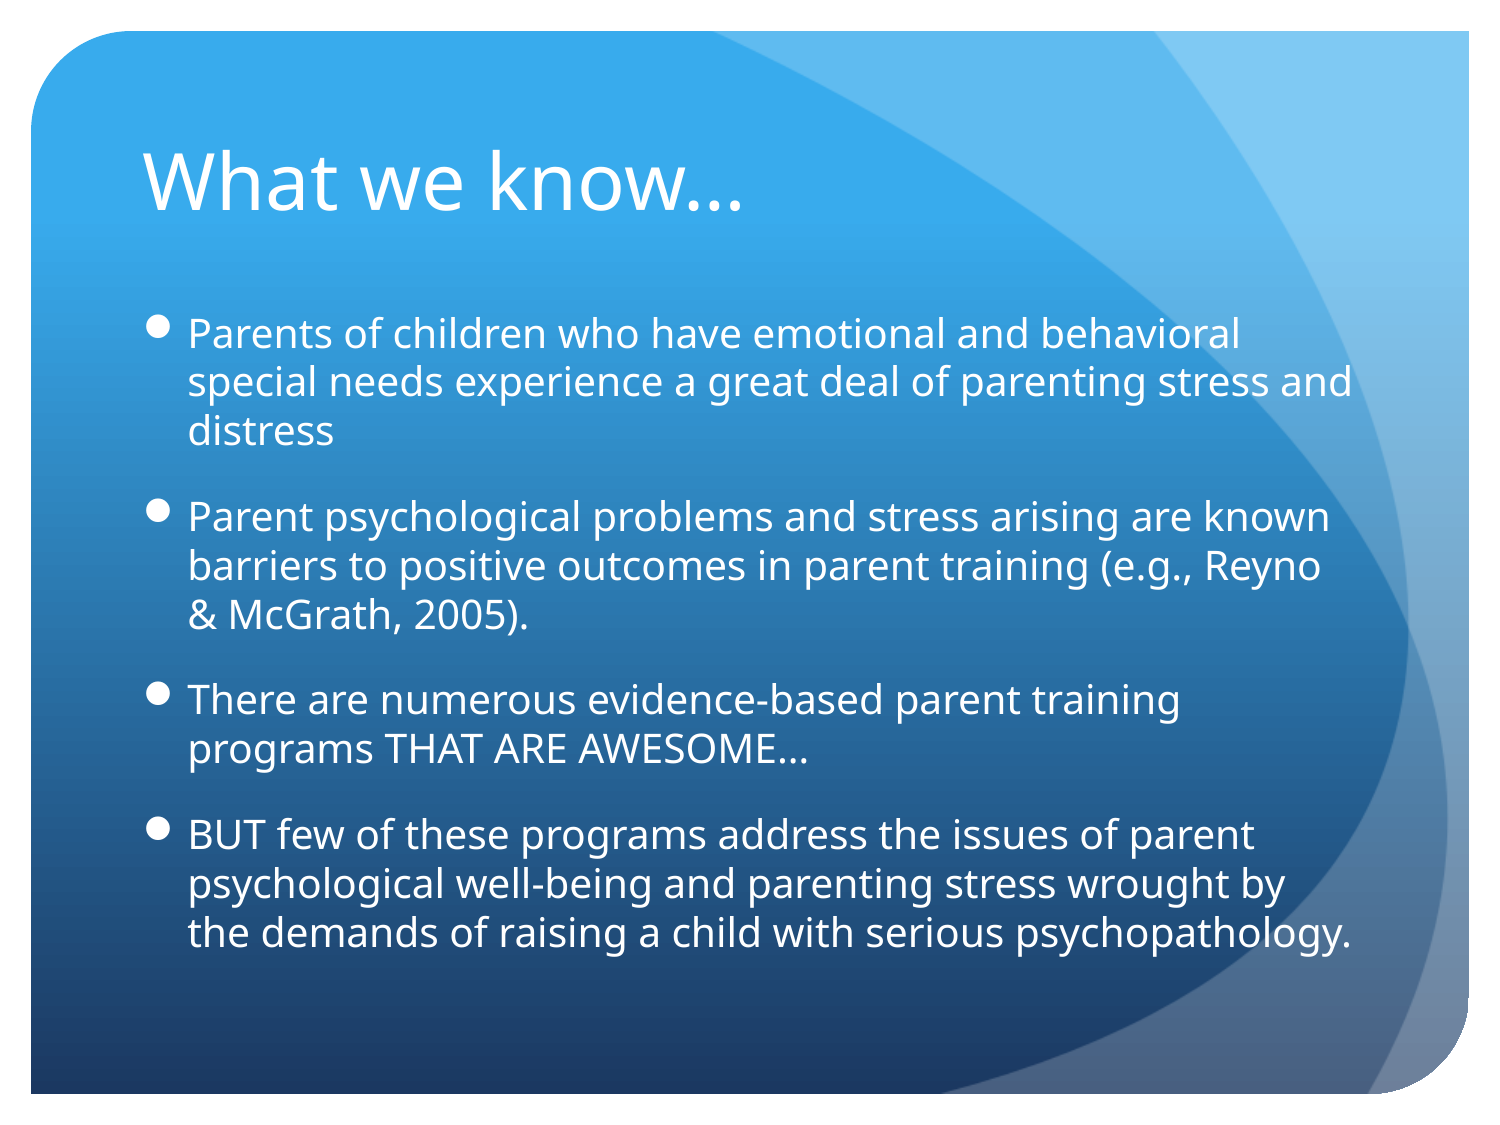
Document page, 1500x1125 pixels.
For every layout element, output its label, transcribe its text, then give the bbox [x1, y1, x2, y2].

picture [24, 30, 1473, 1094]
list Parents of children who have emotional and behavioral special needs experience a great deal of parenting stress and distress Parent psychological problems and stress arising are known barriers to positive outcomes in parent training (e.g., Reyno & McGrath, 2005). There are numerous evidence-based parent training programs THAT ARE AWESOME… BUT few of these programs address the issues of parent psychological well-being and parenting stress wrought by the demands of raising a child with serious psychopathology. [127, 299, 1372, 991]
title What we know… [127, 62, 1372, 234]
